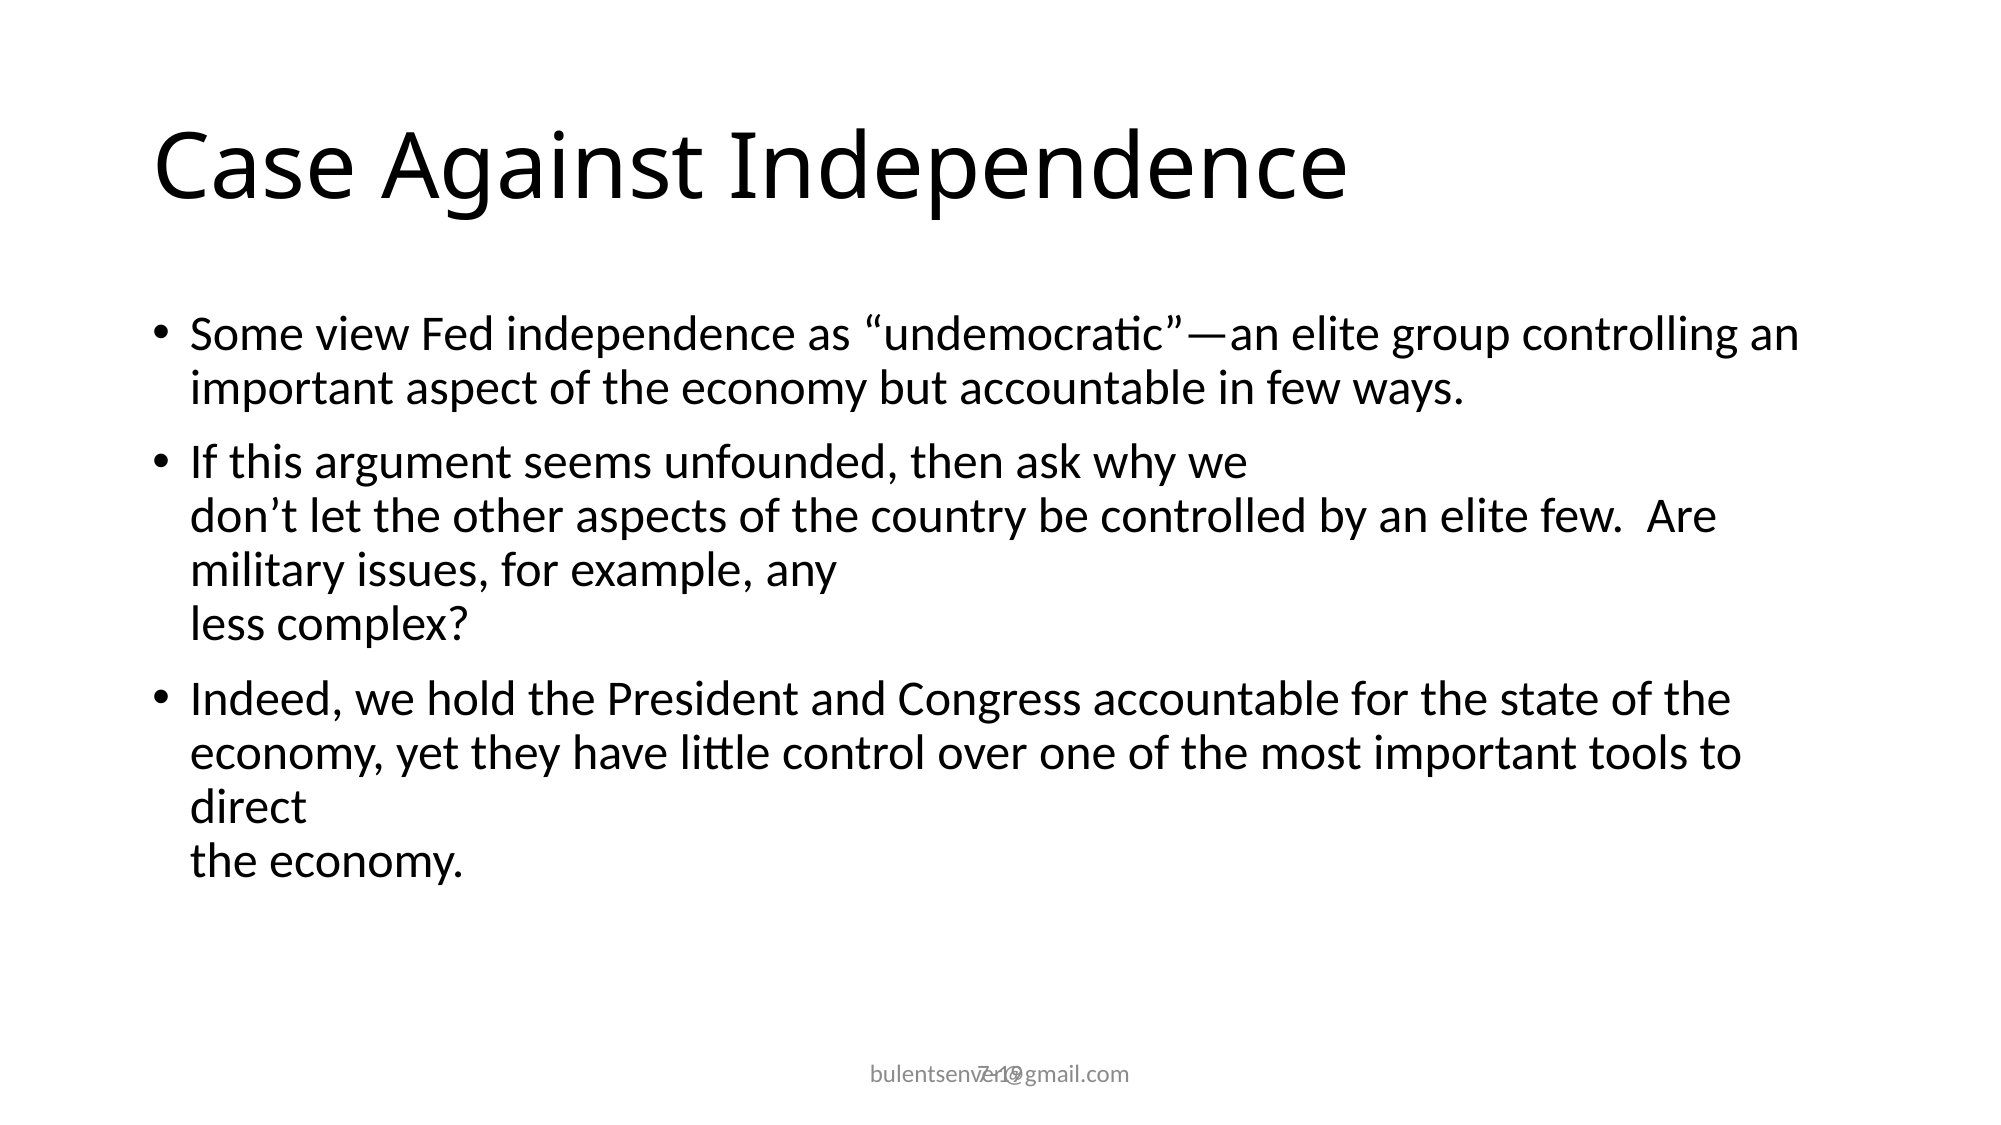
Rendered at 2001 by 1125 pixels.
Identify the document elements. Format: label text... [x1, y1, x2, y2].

list Some view Fed independence as “undemocratic”—an elite group controlling an important aspect of the economy but accountable in few ways. If this argument seems unfounded, then ask why we don’t let the other aspects of the country be controlled by an elite few. Are military issues, for example, any less complex? Indeed, we hold the President and Congress accountable for the state of the economy, yet they have little control over one of the most important tools to direct the economy. [137, 299, 1863, 1014]
title Case Against Independence [137, 59, 1863, 278]
footer bulentsenver@gmail.com [662, 1042, 1338, 1103]
